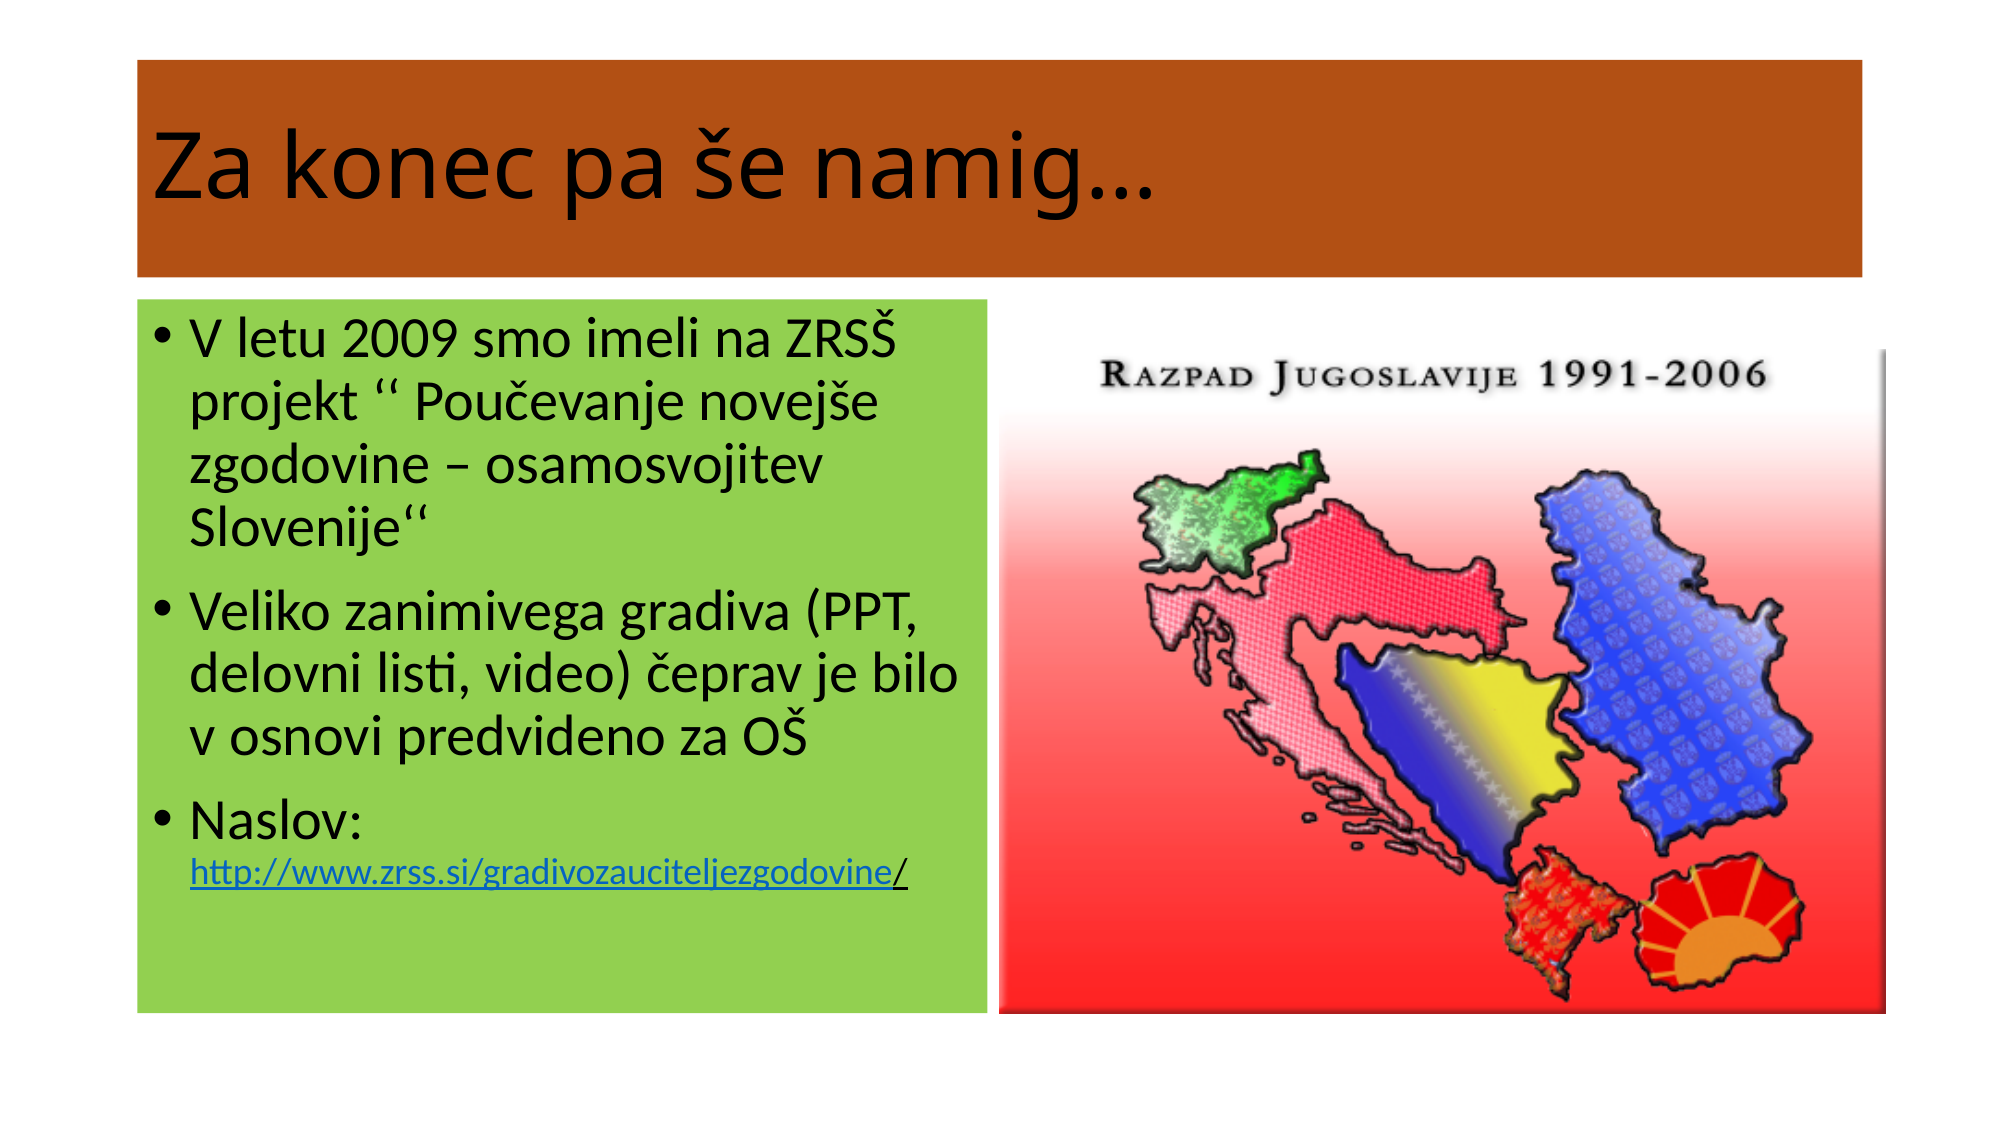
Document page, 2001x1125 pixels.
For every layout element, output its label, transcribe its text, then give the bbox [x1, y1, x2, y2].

title Za konec pa še namig… [137, 59, 1863, 278]
list V letu 2009 smo imeli na ZRSŠ projekt ‘‘ Poučevanje novejše zgodovine – osamosvojitev Slovenije‘‘ Veliko zanimivega gradiva (PPT, delovni listi, video) čeprav je bilo v osnovi predvideno za OŠ Naslov: http://www.zrss.si/gradivozauciteljezgodovine/ [137, 299, 988, 1014]
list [999, 349, 1886, 1014]
